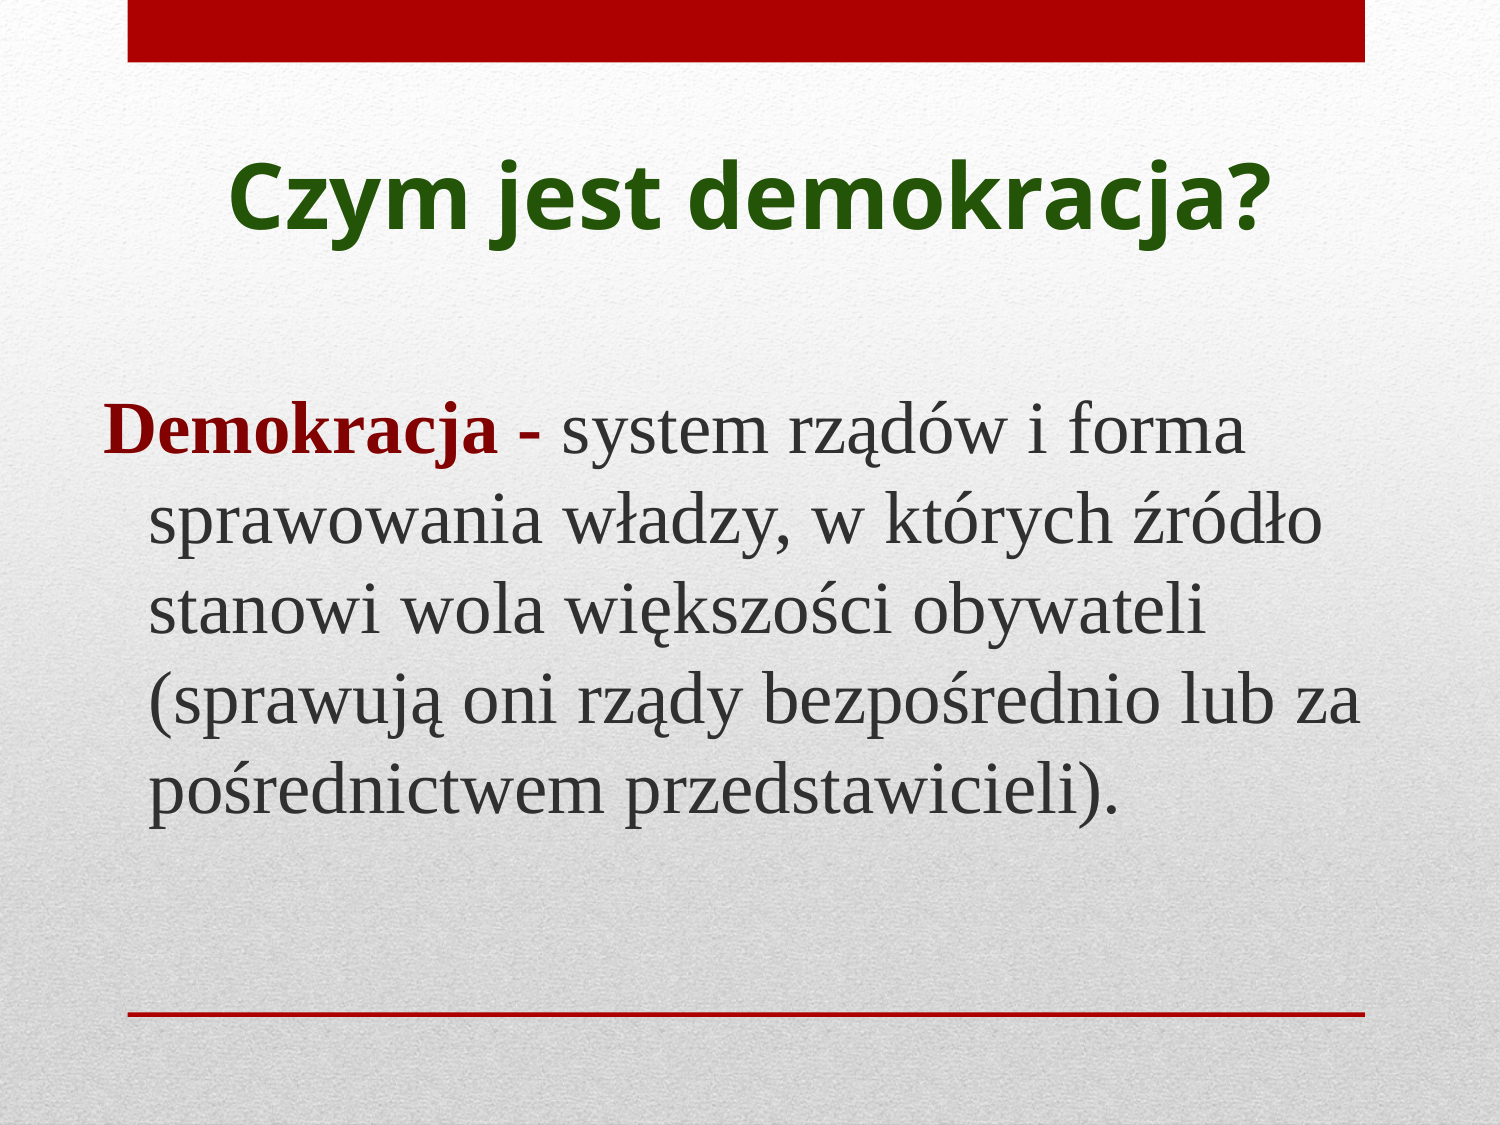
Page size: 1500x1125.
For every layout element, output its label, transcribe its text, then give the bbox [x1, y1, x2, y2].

title Czym jest demokracja? [0, 101, 1500, 256]
list Demokracja - system rządów i forma sprawowania władzy, w których źródło stanowi wola większości obywateli (sprawują oni rządy bezpośrednio lub za pośrednictwem przedstawicieli). [88, 302, 1436, 906]
